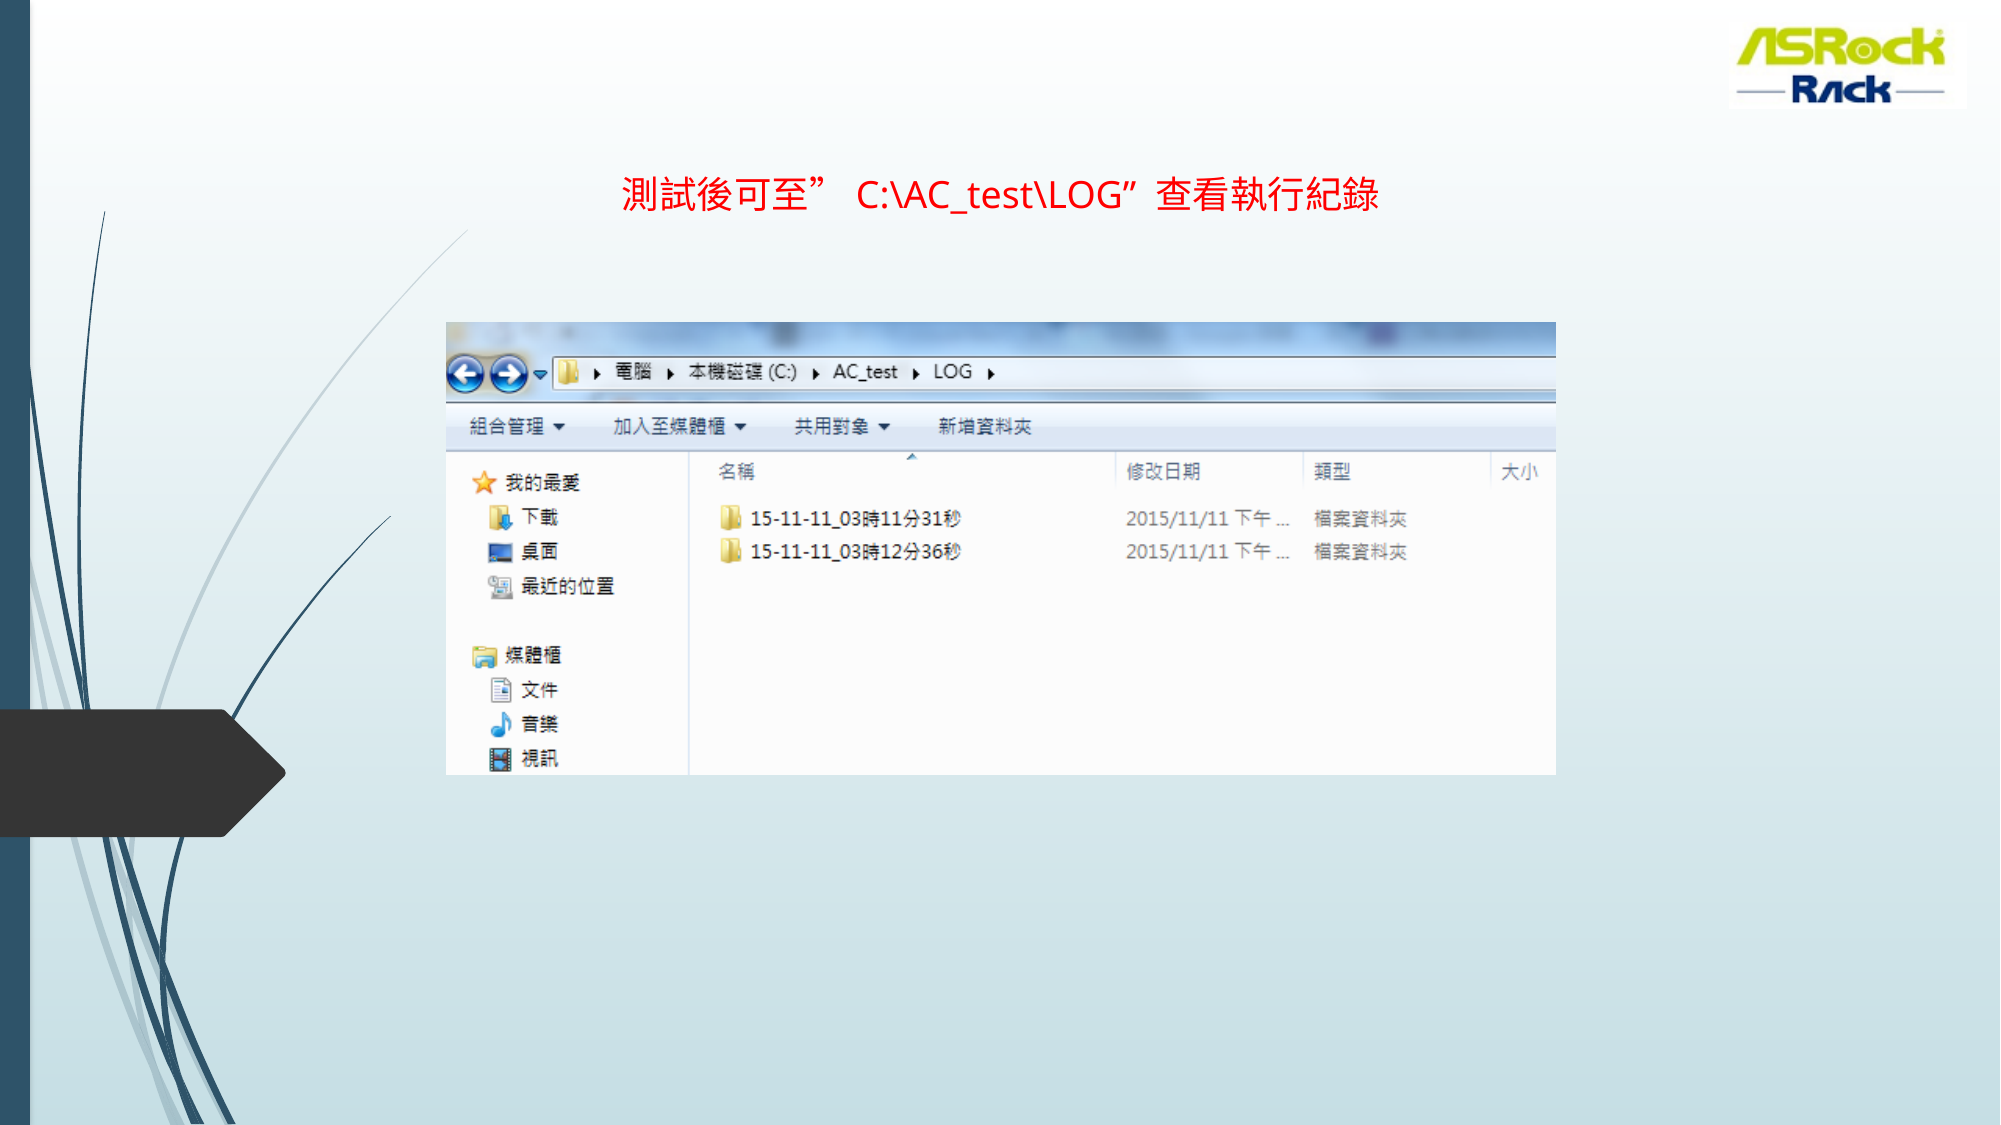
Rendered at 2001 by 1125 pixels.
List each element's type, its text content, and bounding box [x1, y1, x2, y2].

picture [1729, 22, 1968, 109]
picture [445, 322, 1556, 775]
text_box 測試後可至”C:\AC_test\LOG” 查看執行紀錄 [388, 163, 1614, 963]
